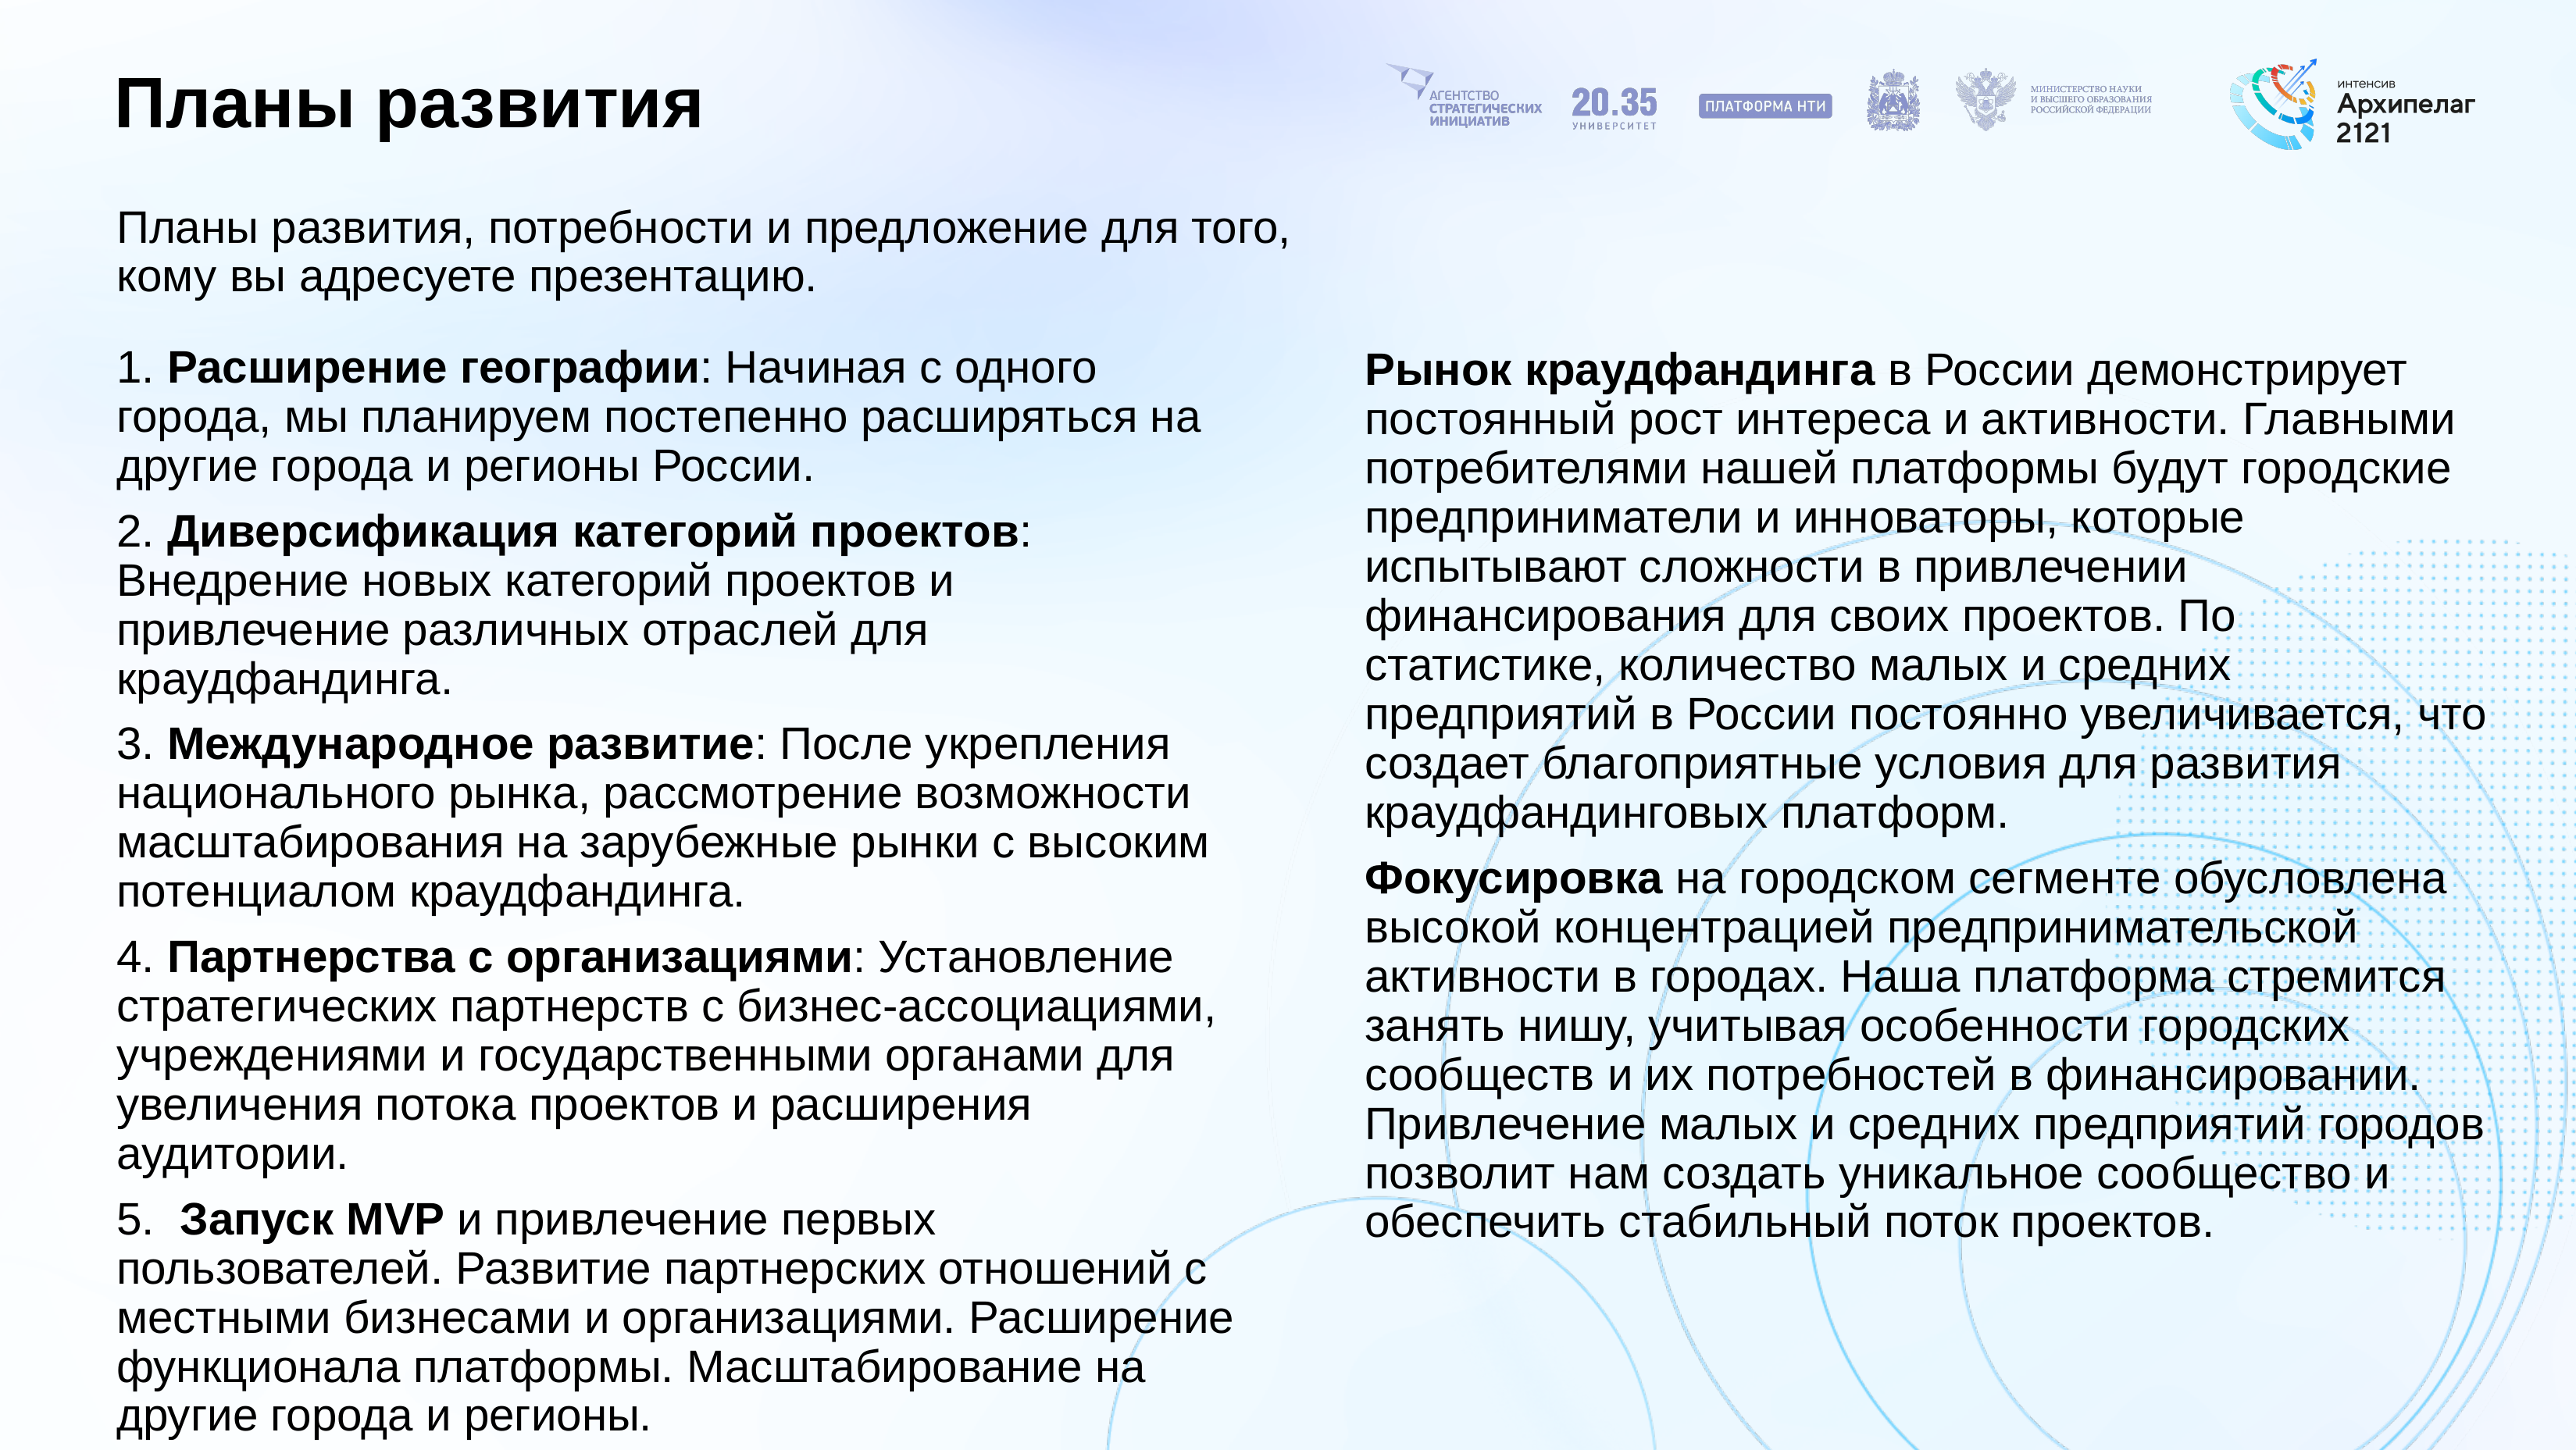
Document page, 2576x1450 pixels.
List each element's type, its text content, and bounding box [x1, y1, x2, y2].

picture [0, 0, 2576, 1450]
list 1. Расширение географии: Начиная с одного города, мы планируем постепенно расширяться на другие города и регионы России. 2. Диверсификация категорий проектов: Внедрение новых категорий проектов и привлечение различных отраслей для краудфандинга. 3. Международное развитие: После укрепления национального рынка, рассмотрение возможности масштабирования на зарубежные рынки с высоким потенциалом краудфандинга. 4. Партнерства с организациями: Установление стратегических партнерств с бизнес-ассоциациями, учреждениями и государственными органами для увеличения потока проектов и расширения аудитории. 5. Запуск MVP и привлечение первых пользователей. Развитие партнерских отношений с местными бизнесами и организациями. Расширение функционала платформы. Масштабирование на другие города и регионы. [114, 344, 1242, 1312]
list Рынок краудфандинга в России демонстрирует постоянный рост интереса и активности. Главными потребителями нашей платформы будут городские предприниматели и инноваторы, которые испытывают сложности в привлечении финансирования для своих проектов. По статистике, количество малых и средних предприятий в России постоянно увеличивается, что создает благоприятные условия для развития краудфандинговых платформ. Фокусировка на городском сегменте обусловлена высокой концентрацией предпринимательской активности в городах. Наша платформа стремится занять нишу, учитывая особенности городских сообществ и их потребностей в финансировании. Привлечение малых и средних предприятий городов позволит нам создать уникальное сообщество и обеспечить стабильный поток проектов. [1362, 346, 2490, 1314]
list Планы развития, потребности и предложение для того, кому вы адресуете презентацию. [114, 203, 1363, 349]
title Планы развития [114, 66, 1363, 183]
